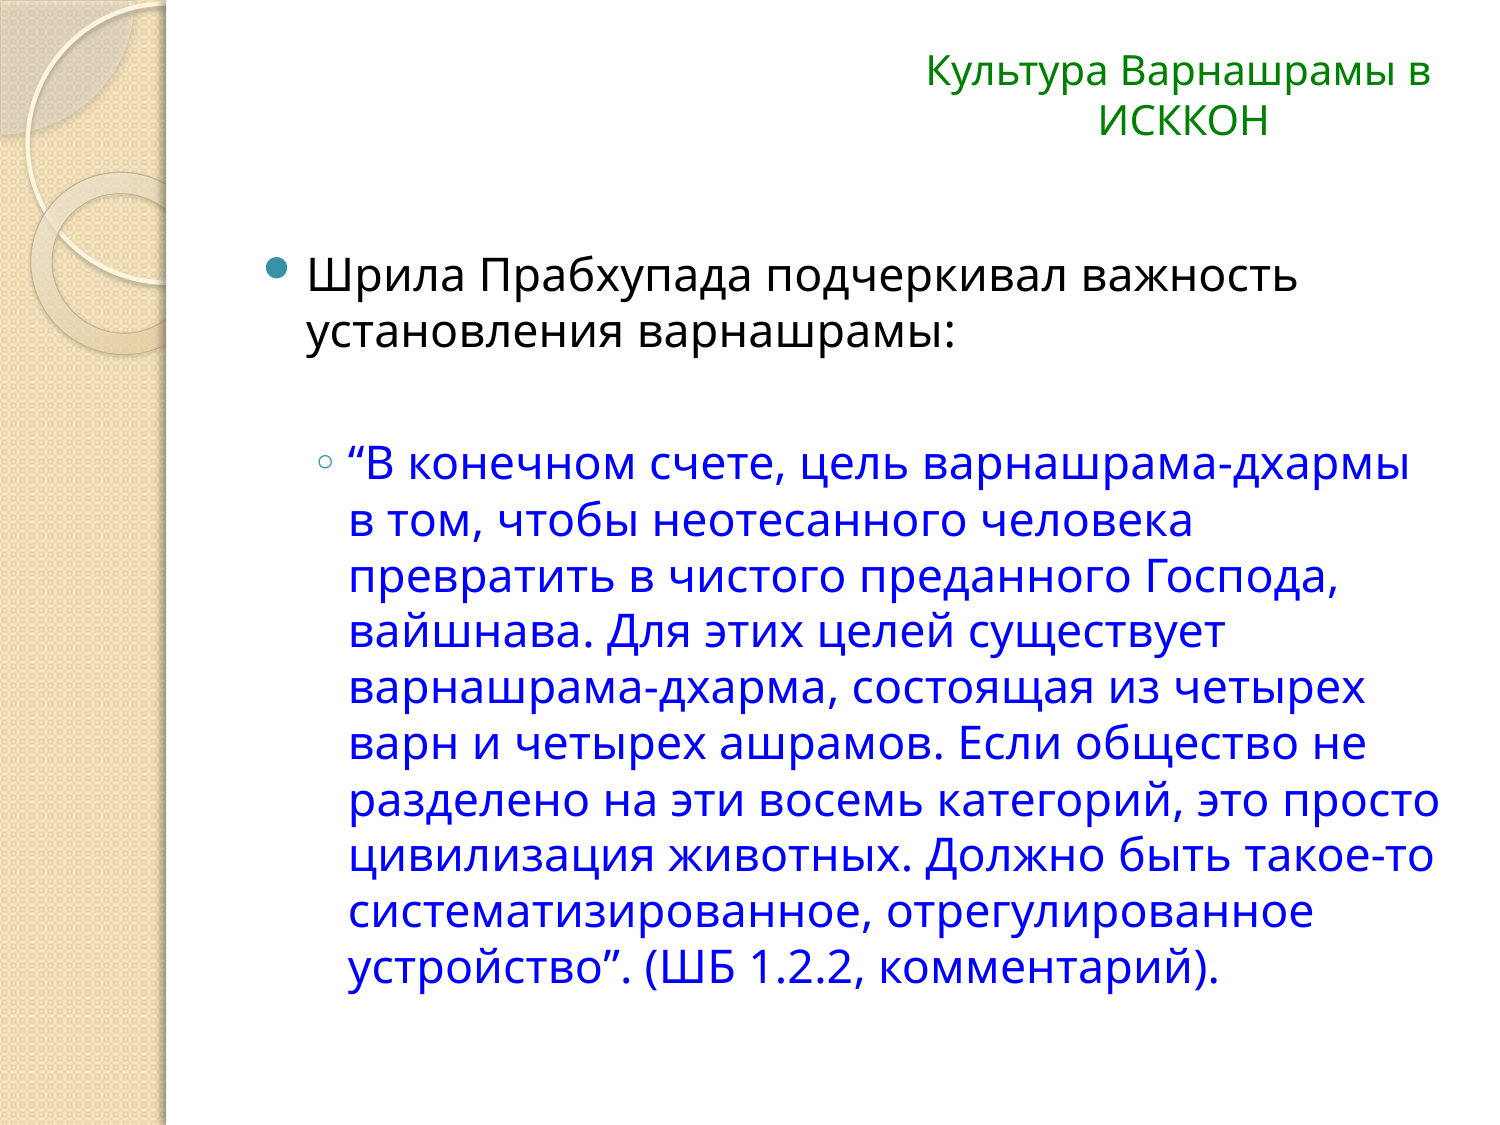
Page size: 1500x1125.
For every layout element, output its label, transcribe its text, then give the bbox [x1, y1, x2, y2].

title Культура Варнашрамы в ИСККОН [568, 0, 1500, 188]
list Шрила Прабхупада подчеркивал важность установления варнашрамы: “В конечном счете, цель варнашрама-дхармы в том, чтобы неотесанного человека превратить в чистого преданного Господа, вайшнава. Для этих целей существует варнашрама-дхарма, состоящая из четырех варн и четырех ашрамов. Если общество не разделено на эти восемь категорий, это просто цивилизация животных. Должно быть такое-то систематизированное, отрегулированное устройство”. (ШБ 1.2.2, комментарий). [235, 237, 1466, 1025]
